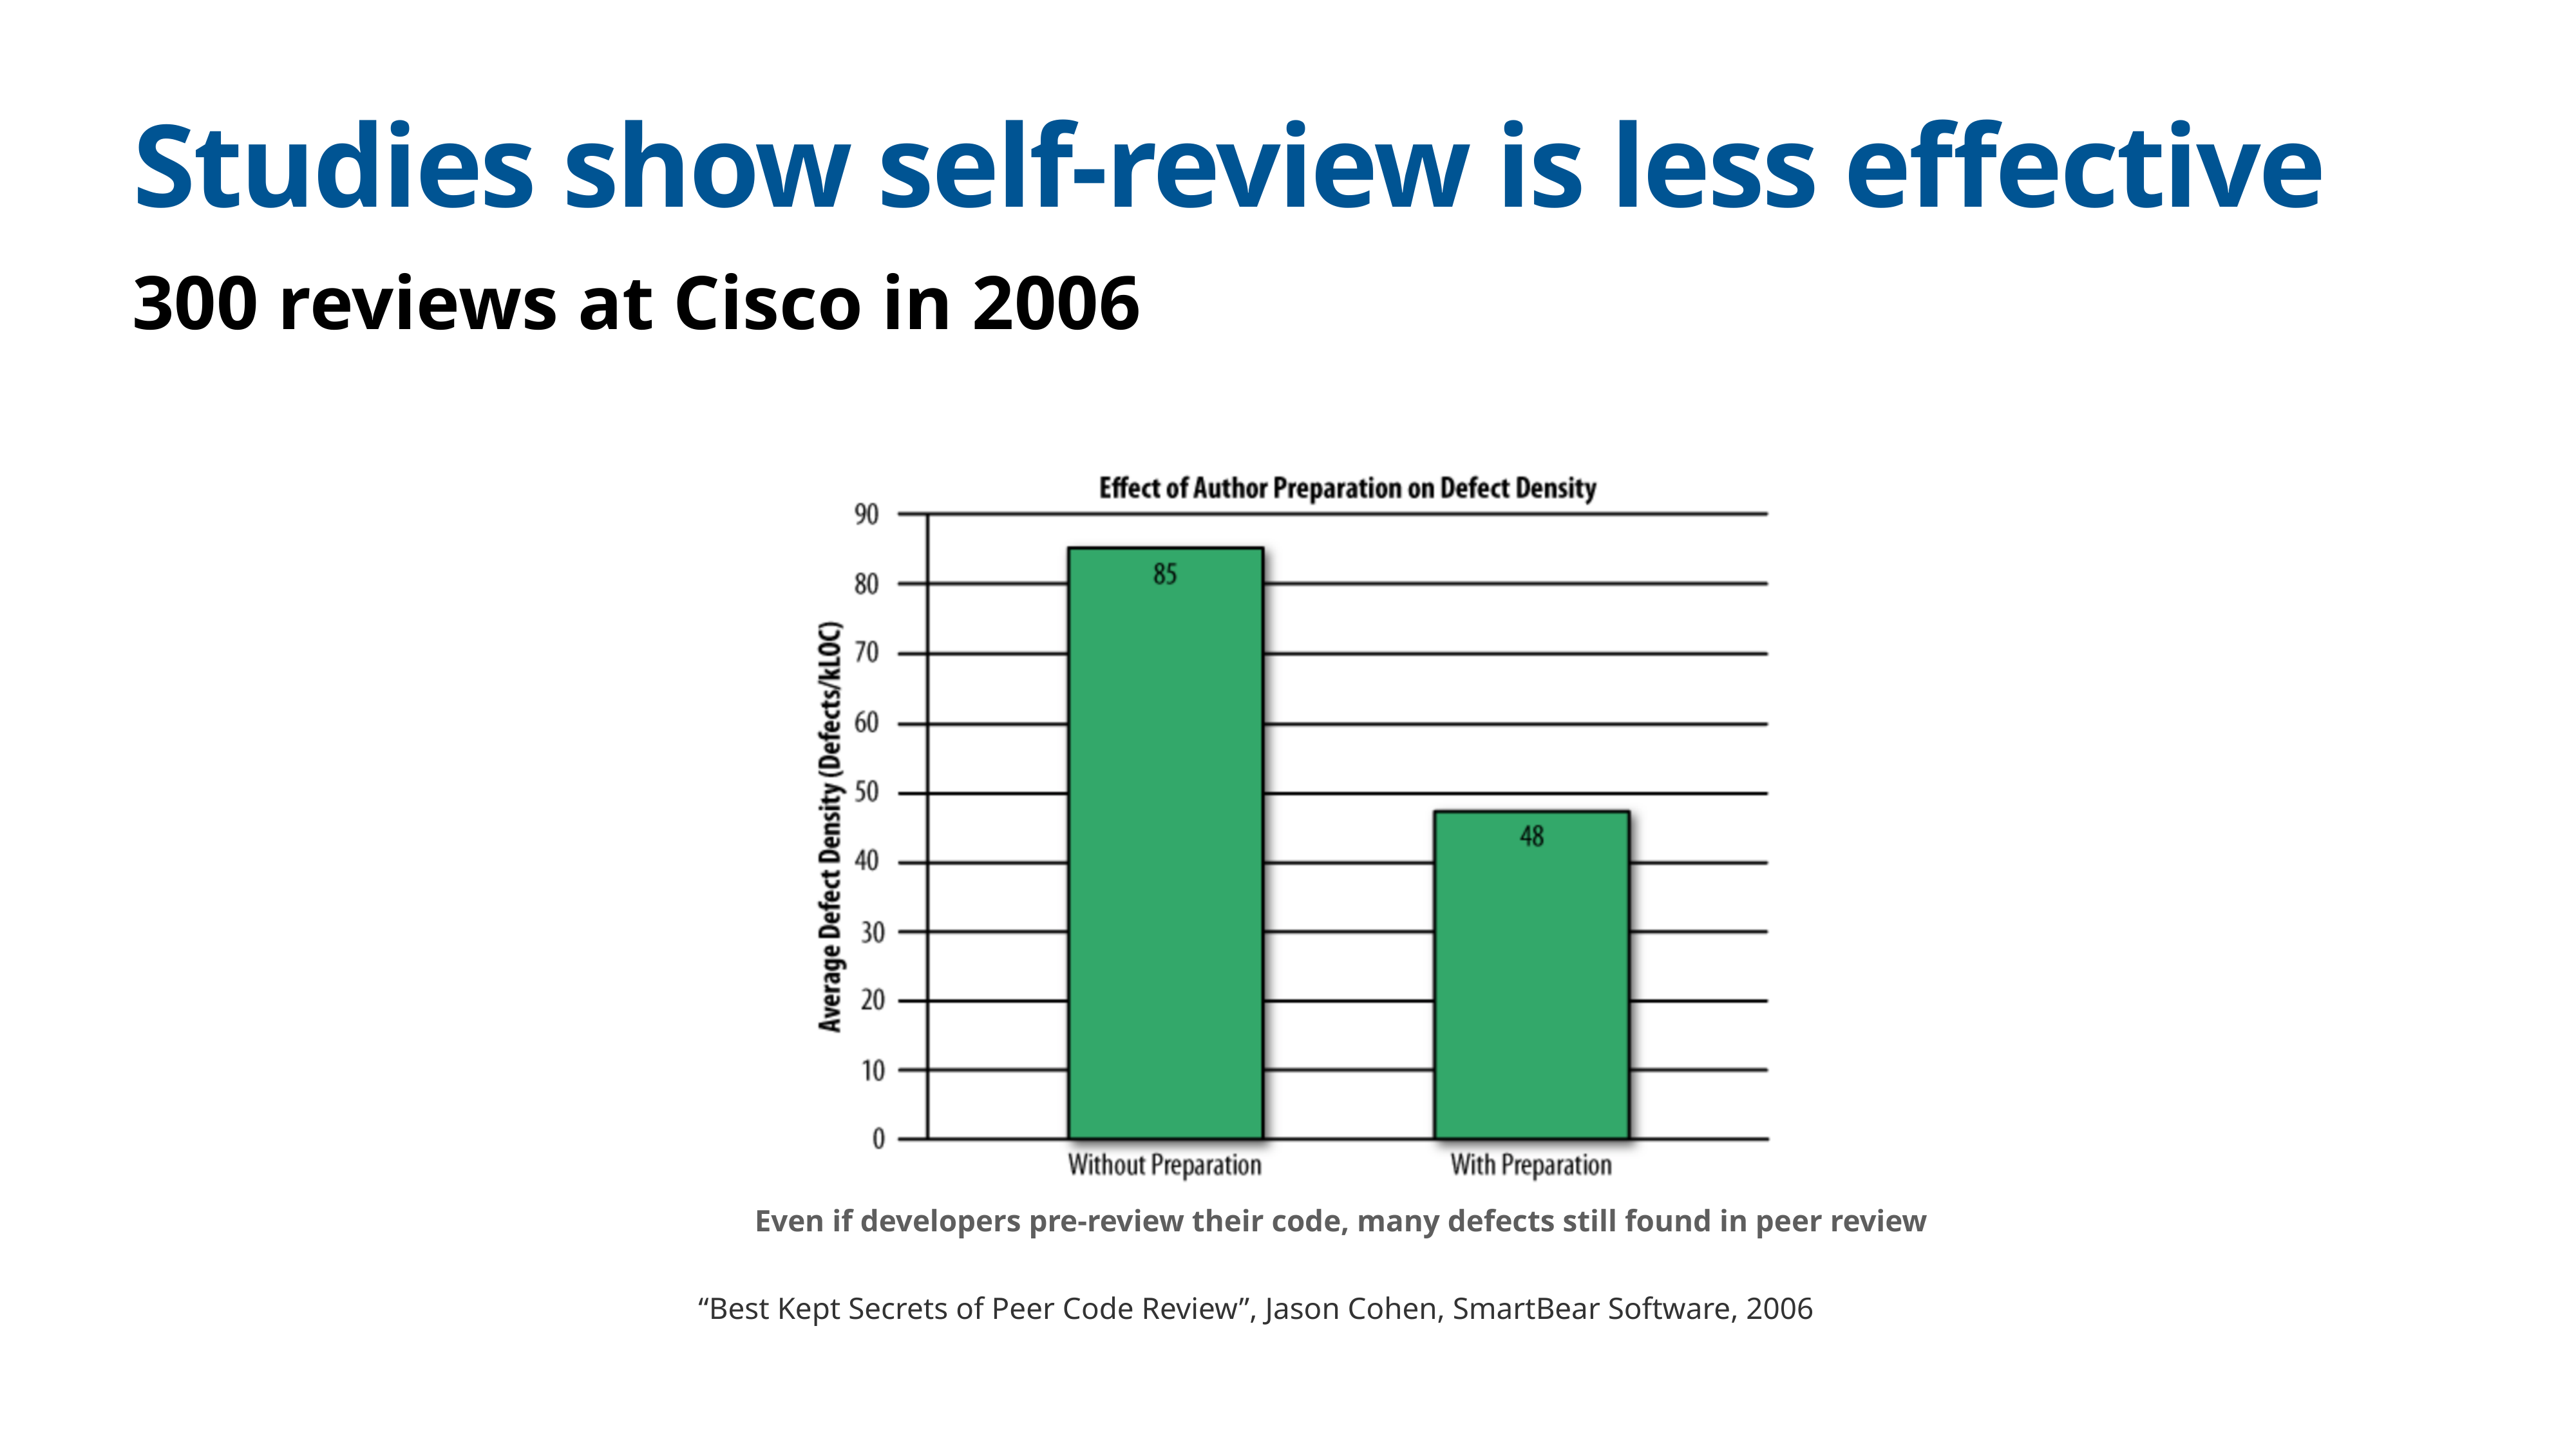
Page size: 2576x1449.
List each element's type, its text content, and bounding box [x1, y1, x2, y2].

text_box Even if developers pre-review their code, many defects still found in peer review [750, 1198, 1932, 1242]
text_box “Best Kept Secrets of Peer Code Review”, Jason Cohen, SmartBear Software, 2006 [694, 1285, 1819, 1330]
title Studies show self-review is less effective [127, 113, 2449, 250]
list 300 reviews at Cisco in 2006 [127, 250, 2449, 350]
picture [768, 462, 1808, 1204]
